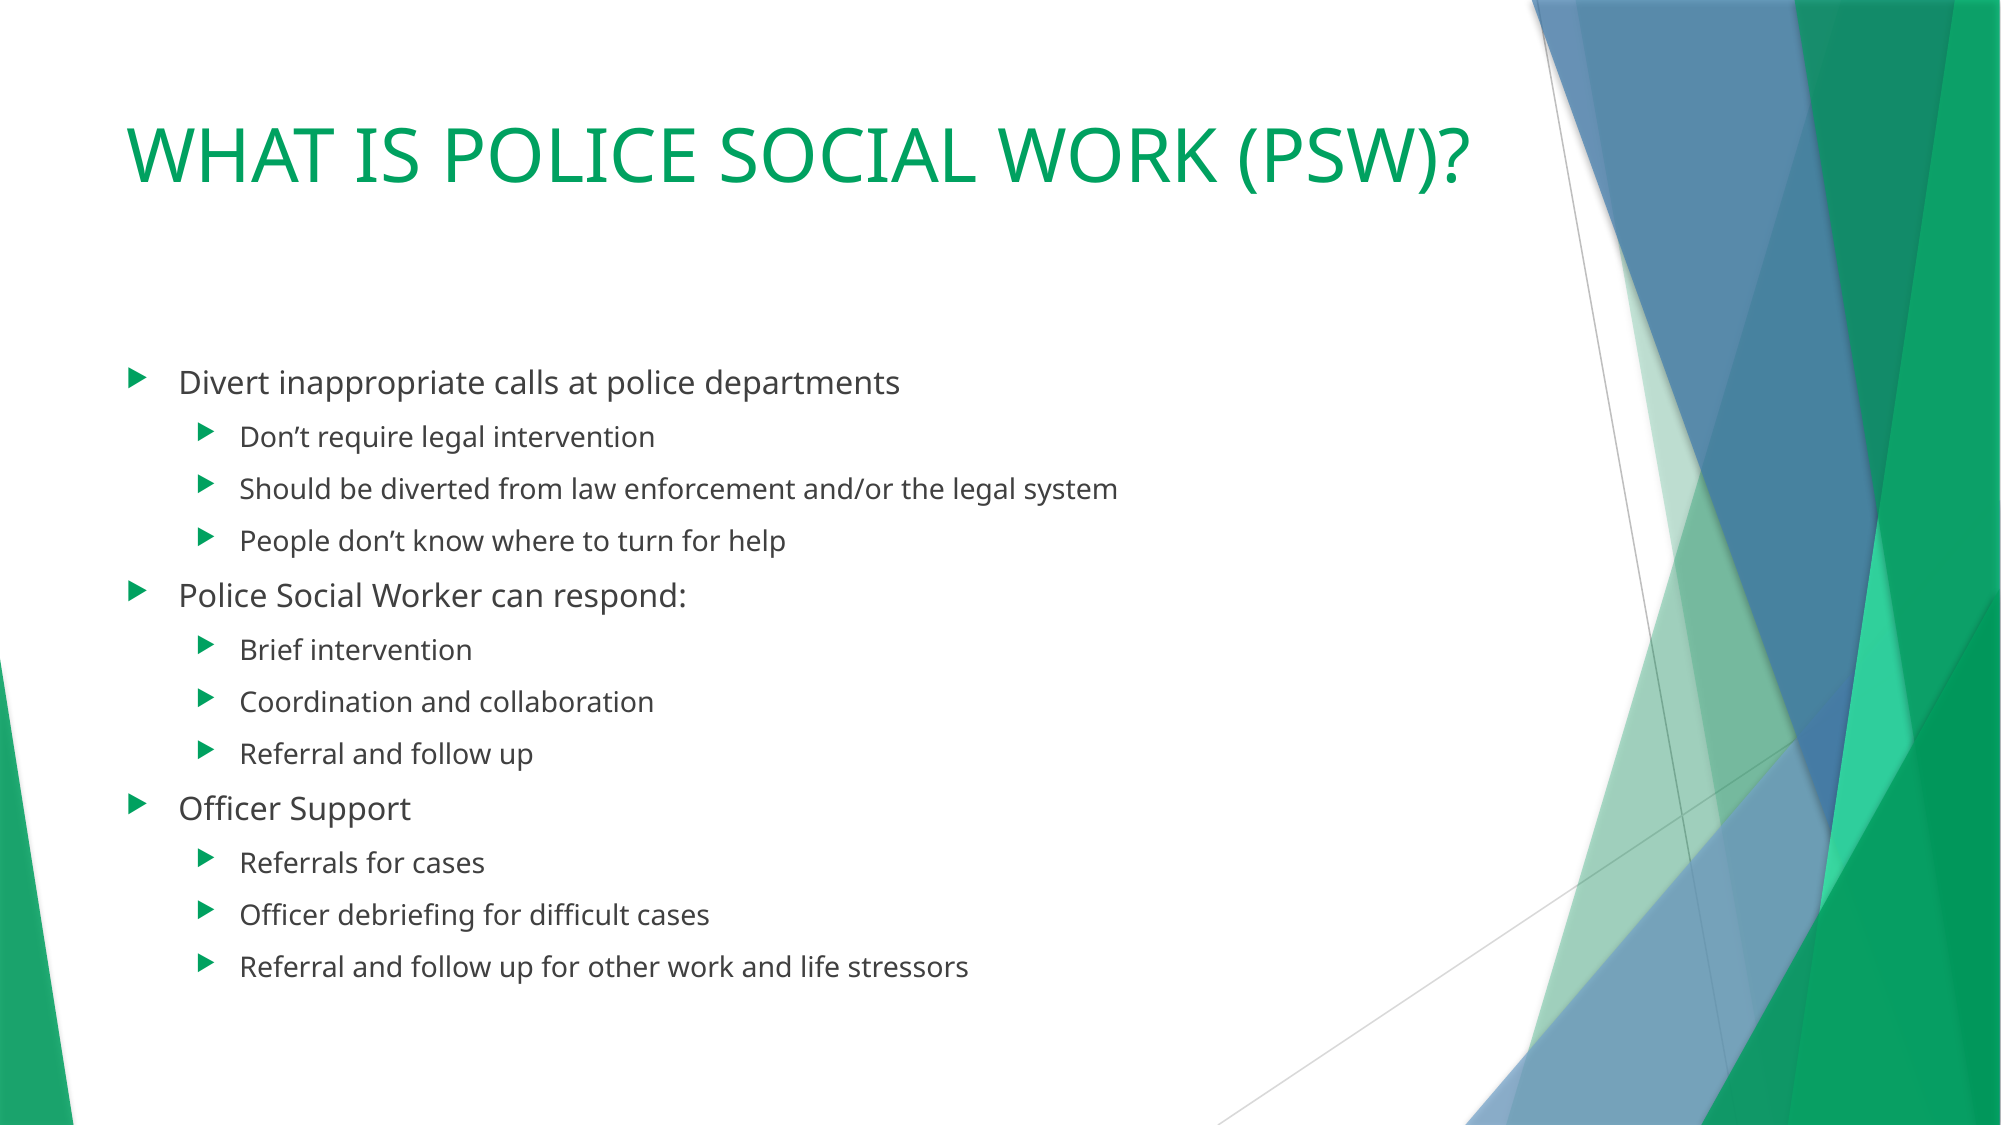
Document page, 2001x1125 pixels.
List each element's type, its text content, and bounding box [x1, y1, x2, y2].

list Divert inappropriate calls at police departments Don’t require legal intervention Should be diverted from law enforcement and/or the legal system People don’t know where to turn for help Police Social Worker can respond: Brief intervention Coordination and collaboration Referral and follow up Officer Support Referrals for cases Officer debriefing for difficult cases Referral and follow up for other work and life stressors [111, 354, 1522, 992]
title WHAT IS POLICE SOCIAL WORK (PSW)? [111, 99, 1522, 317]
